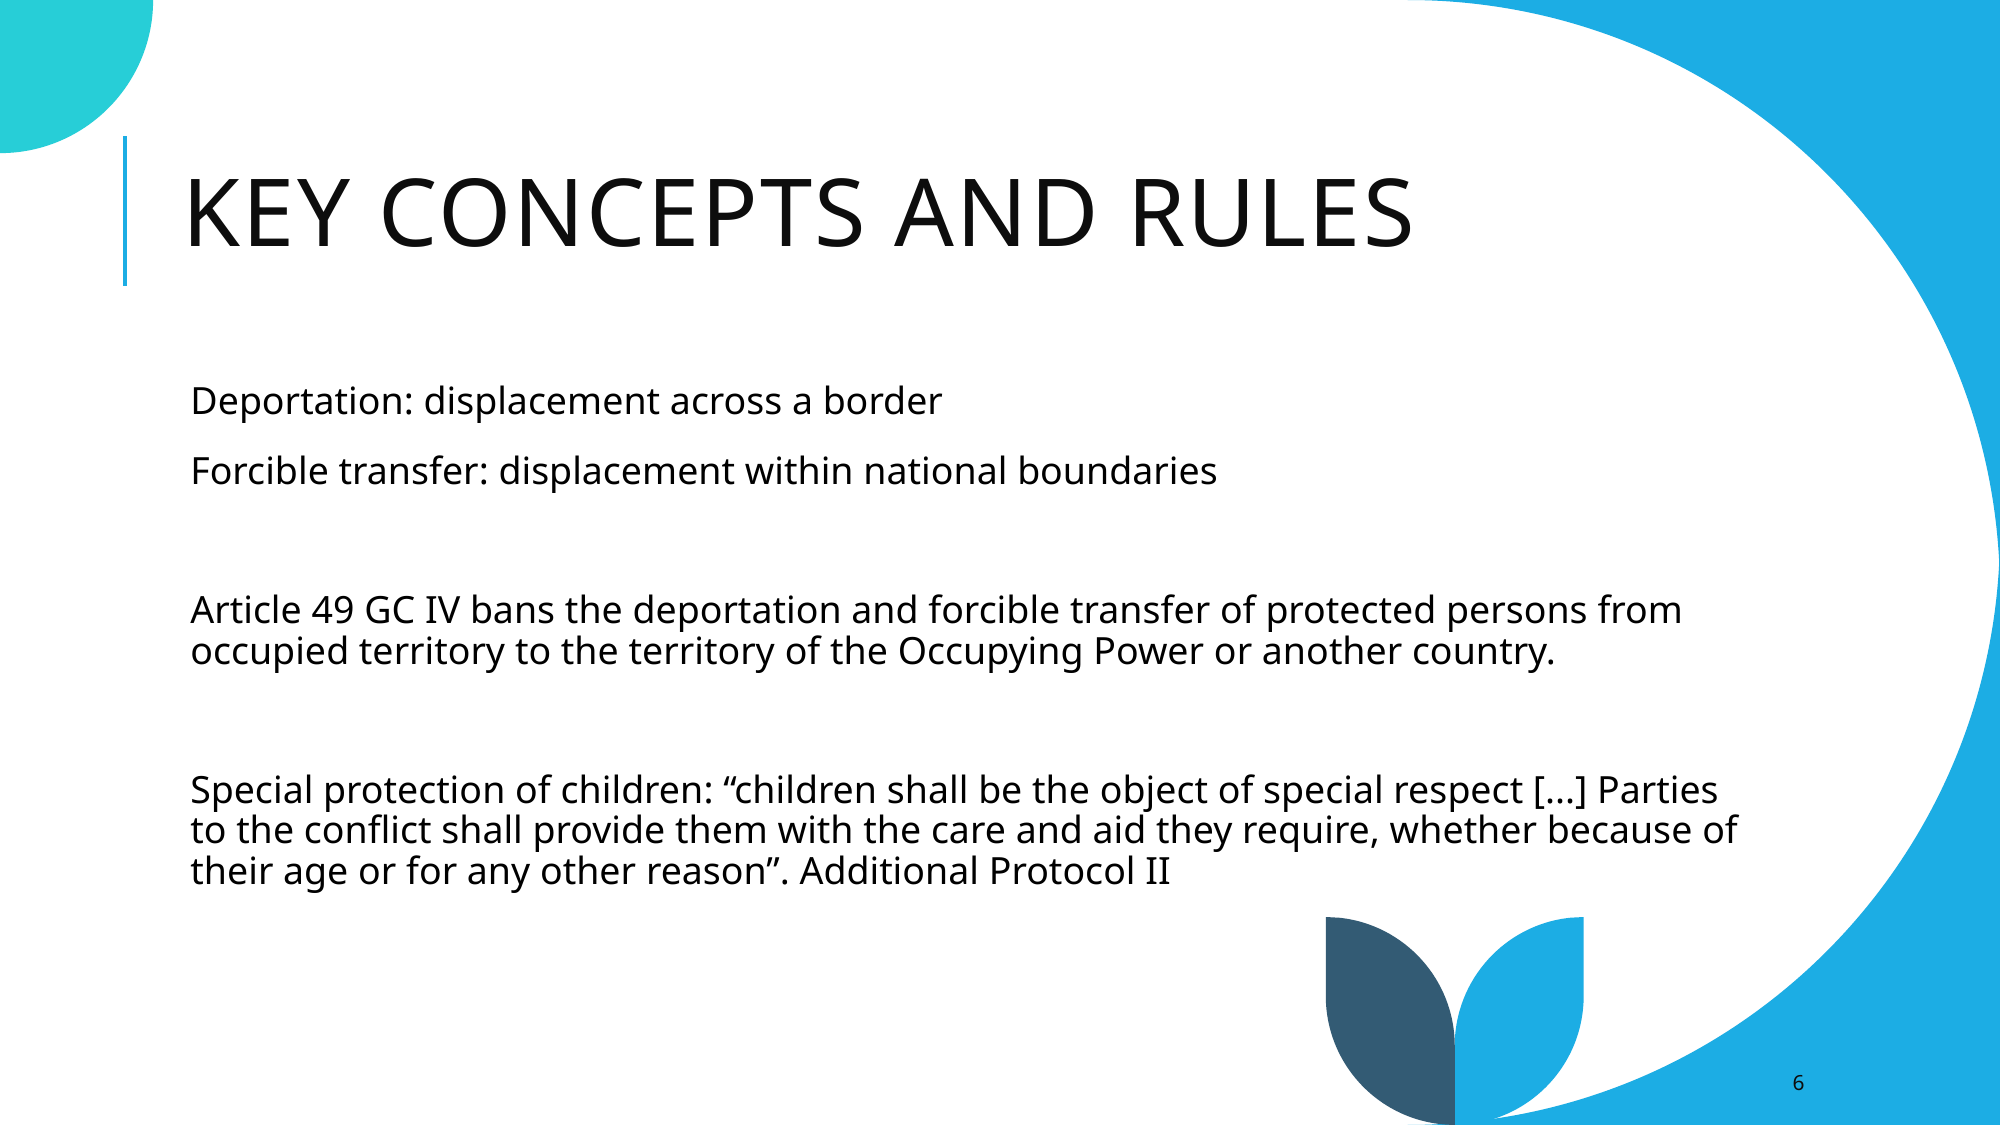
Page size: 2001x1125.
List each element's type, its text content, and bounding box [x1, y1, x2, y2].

title Key concepts and rules [168, 96, 1763, 342]
slide_number 6 [1777, 1061, 1938, 1107]
list Deportation: displacement across a border Forcible transfer: displacement within national boundaries Article 49 GC IV bans the deportation and forcible transfer of protected persons from occupied territory to the territory of the Occupying Power or another country. Special protection of children: “children shall be the object of special respect [...] Parties to the conflict shall provide them with the care and aid they require, whether because of their age or for any other reason”. Additional Protocol II [168, 375, 1763, 1035]
